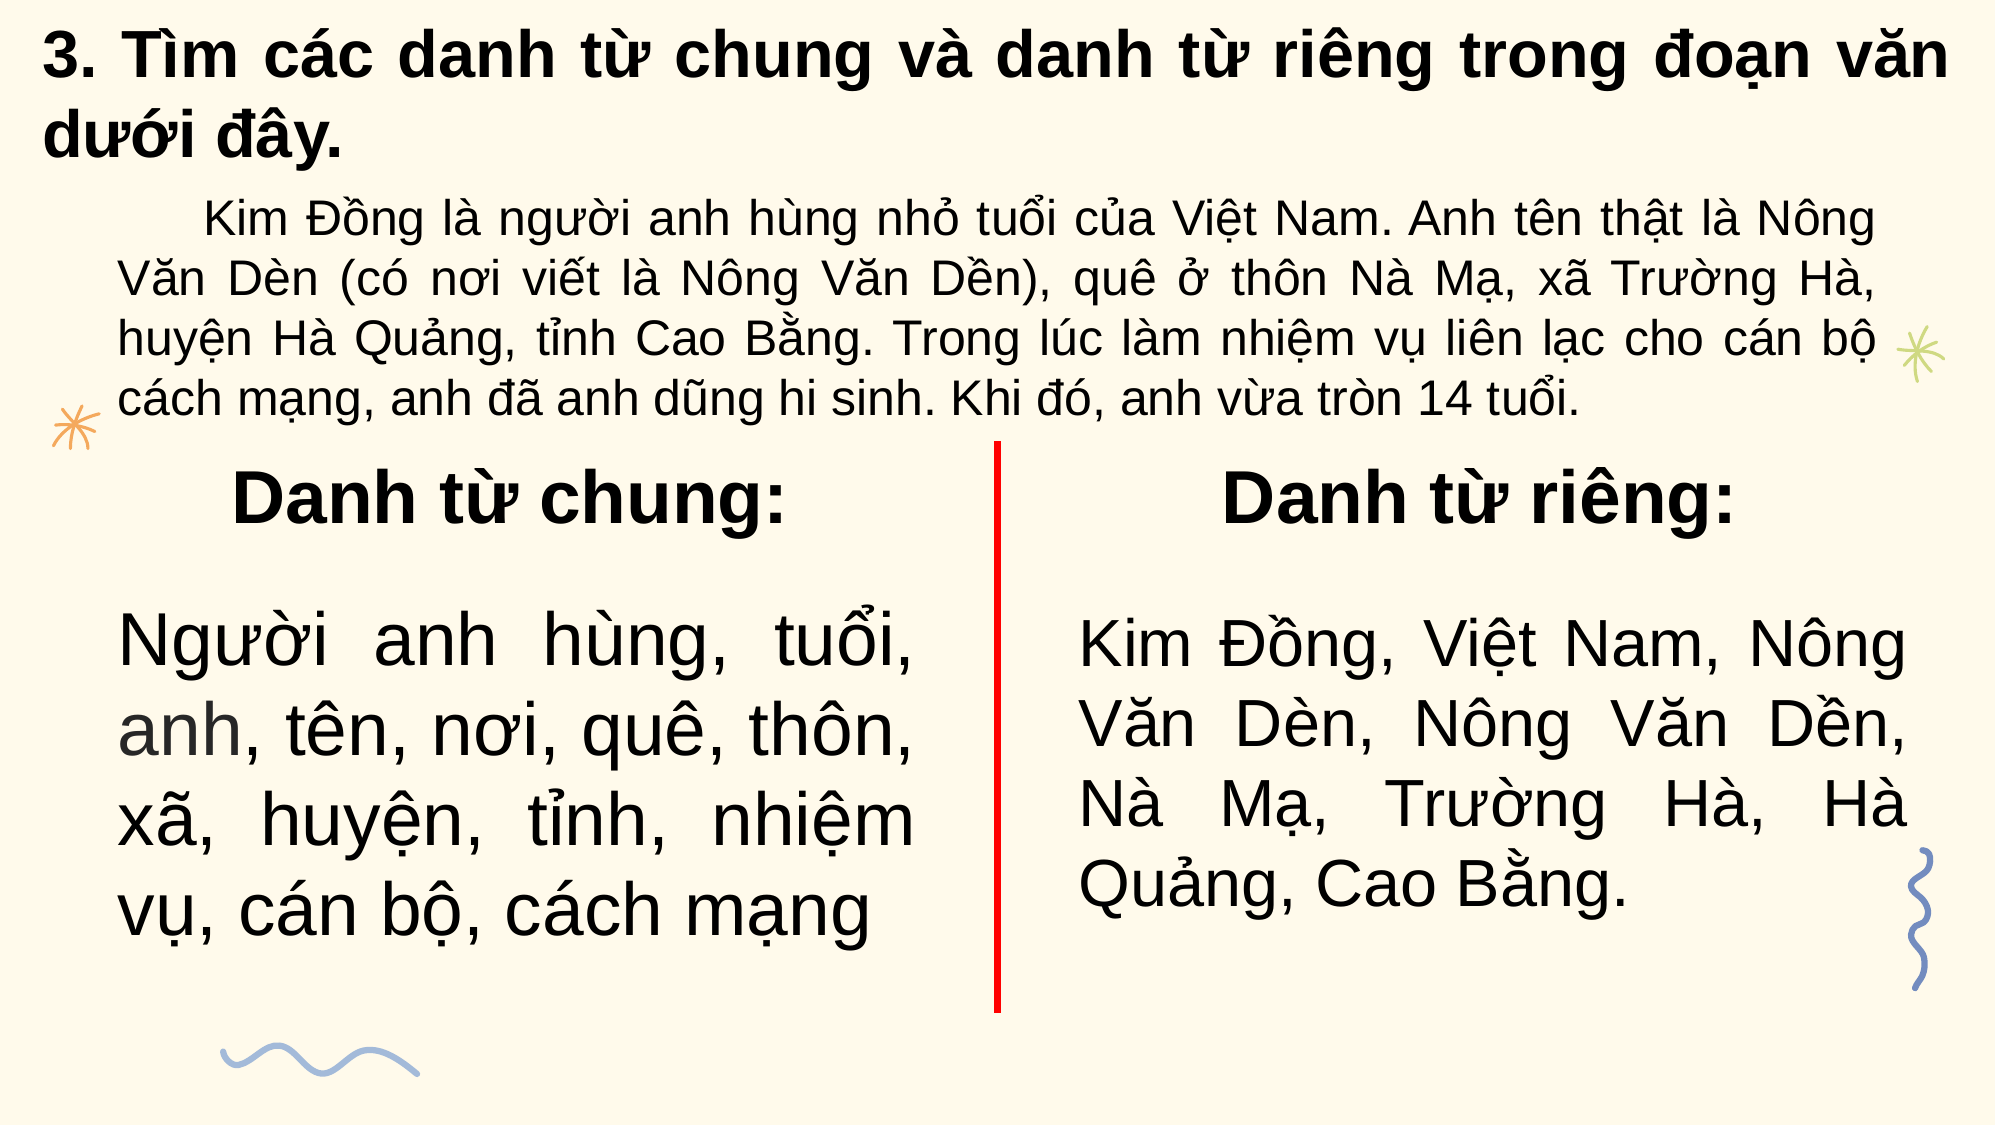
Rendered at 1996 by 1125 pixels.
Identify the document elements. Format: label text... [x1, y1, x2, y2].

text_box Kim Đồng, Việt Nam, Nông Văn Dèn, Nông Văn Dền, Nà Mạ, Trường Hà, Hà Quảng, Cao Bằng. [1063, 592, 1924, 928]
text_box Kim Đồng là người anh hùng nhỏ tuổi của Việt Nam. Anh tên thật là Nông Văn Dèn (có nơi viết là Nông Văn Dền), quê ở thôn Nà Mạ, xã Trường Hà, huyện Hà Quảng, tỉnh Cao Bằng. Trong lúc làm nhiệm vụ liên lạc cho cán bộ cách mạng, anh đã anh dũng hi sinh. Khi đó, anh vừa tròn 14 tuổi. [102, 178, 1893, 433]
text_box Người anh hùng, tuổi, anh, tên, nơi, quê, thôn, xã, huyện, tỉnh, nhiệm vụ, cán bộ, cách mạng [102, 583, 932, 958]
text_box Danh từ chung: [216, 441, 818, 547]
text_box Danh từ riêng: [1207, 441, 1809, 547]
text_box 3. Tìm các danh từ chung và danh từ riêng trong đoạn văn dưới đây. [27, 3, 1968, 178]
